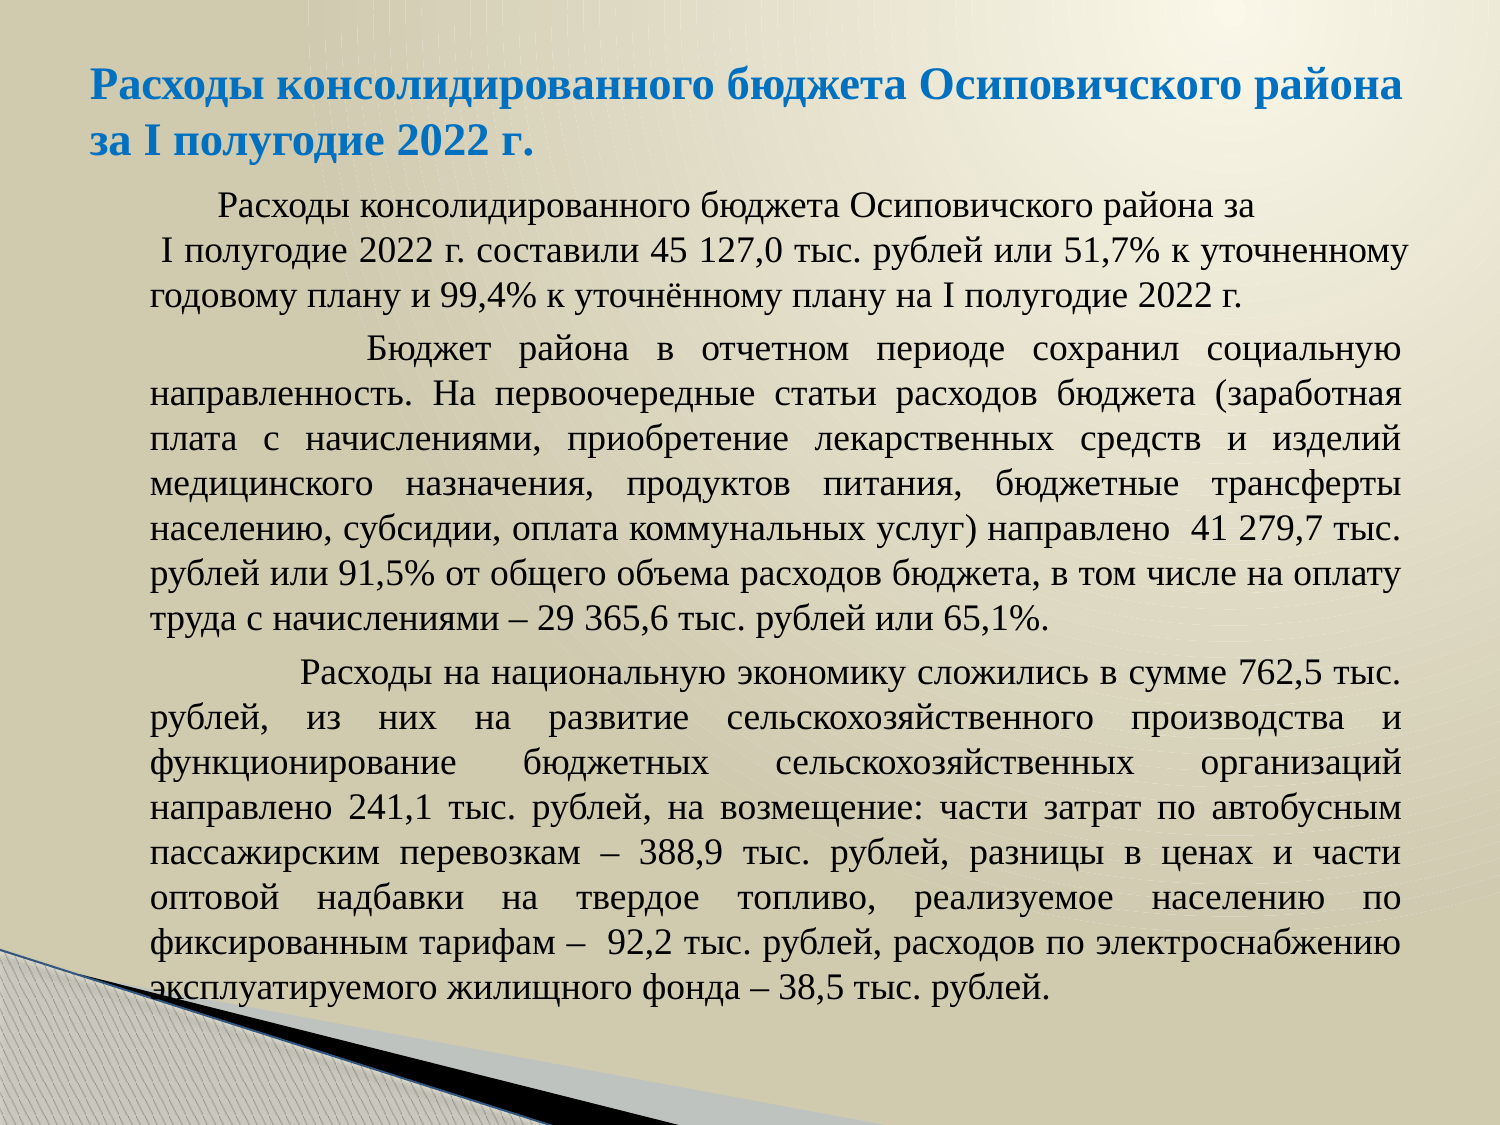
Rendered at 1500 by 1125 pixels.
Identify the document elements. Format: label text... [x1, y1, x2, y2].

list Расходы консолидированного бюджета Осиповичского района за I полугодие 2022 г. составили 45 127,0 тыс. рублей или 51,7% к уточненному годовому плану и 99,4% к уточнённому плану на I полугодие 2022 г. Бюджет района в отчетном периоде сохранил социальную направленность. На первоочередные статьи расходов бюджета (заработная плата с начислениями, приобретение лекарственных средств и изделий медицинского назначения, продуктов питания, бюджетные трансферты населению, субсидии, оплата коммунальных услуг) направлено 41 279,7 тыс. рублей или 91,5% от общего объема расходов бюджета, в том числе на оплату труда с начислениями – 29 365,6 тыс. рублей или 65,1%. Расходы на национальную экономику сложились в сумме 762,5 тыс. рублей, из них на развитие сельскохозяйственного производства и функционирование бюджетных сельскохозяйственных организаций направлено 241,1 тыс. рублей, на возмещение: части затрат по автобусным пассажирским перевозкам – 388,9 тыс. рублей, разницы в ценах и части оптовой надбавки на твердое топливо, реализуемое населению по фиксированным тарифам – 92,2 тыс. рублей, расходов по электроснабжению эксплуатируемого жилищного фонда – 38,5 тыс. рублей. [75, 173, 1425, 1012]
title Расходы консолидированного бюджета Осиповичского района за I полугодие 2022 г. [75, 45, 1425, 173]
